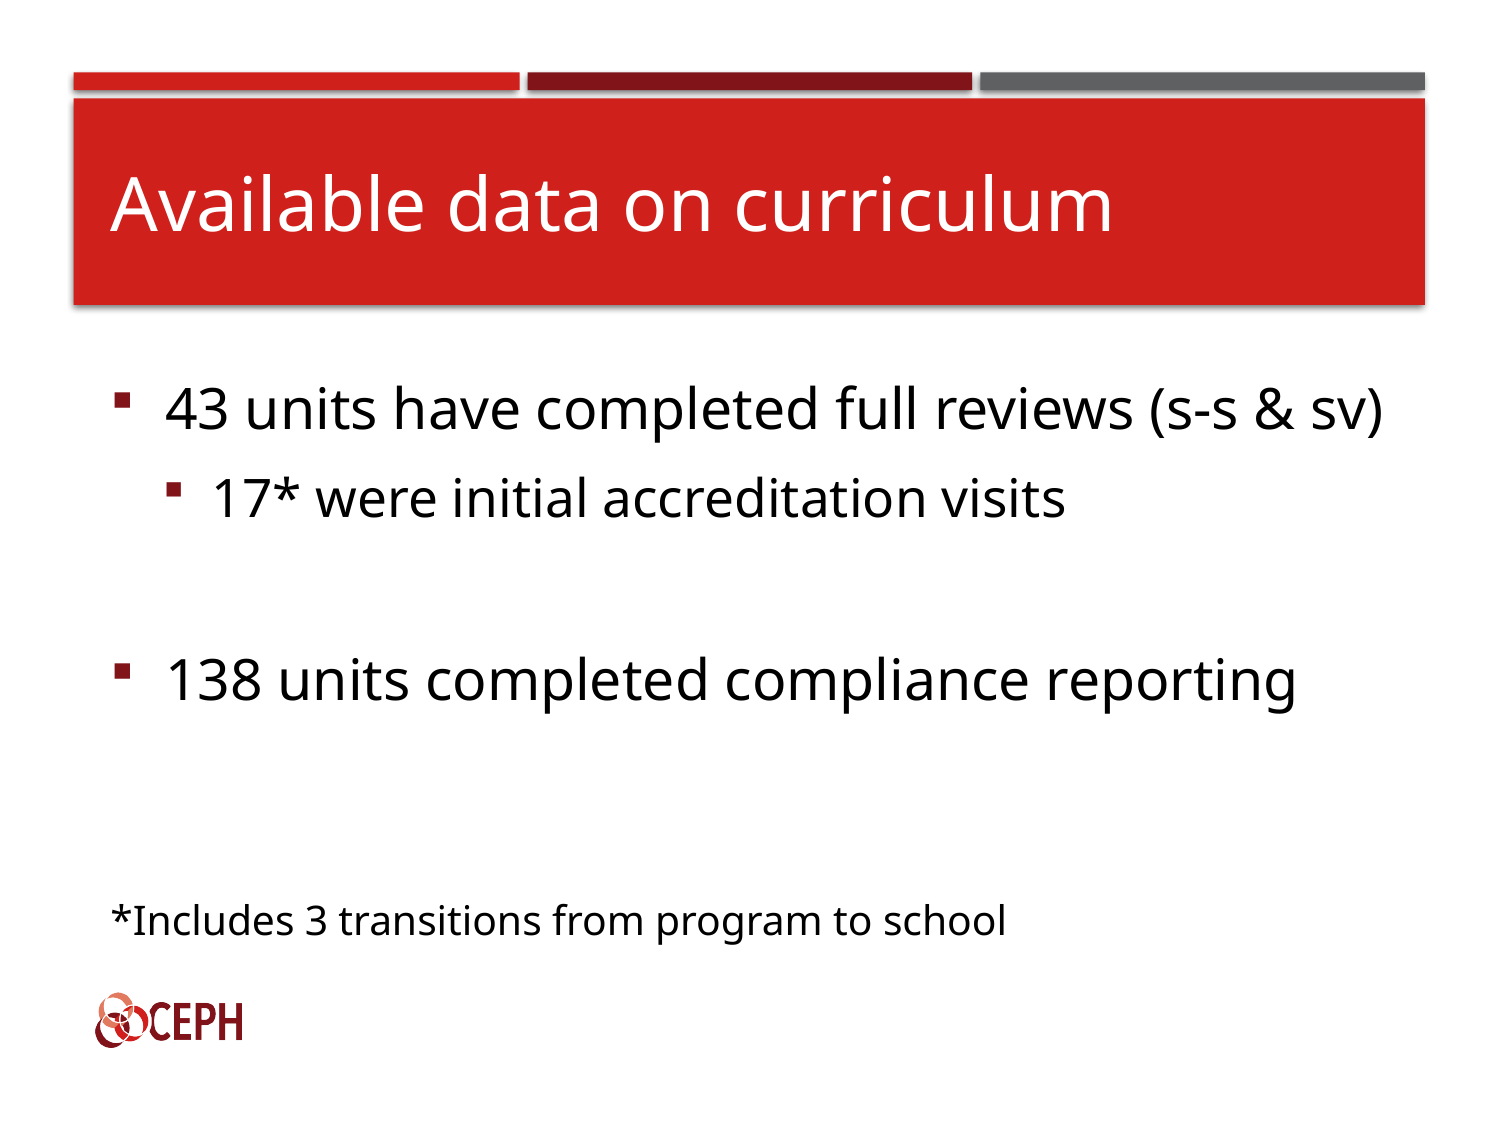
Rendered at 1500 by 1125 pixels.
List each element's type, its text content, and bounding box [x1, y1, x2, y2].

title Available data on curriculum [95, 112, 1406, 291]
list 43 units have completed full reviews (s-s & sv) 17* were initial accreditation visits 138 units completed compliance reporting *Includes 3 transitions from program to school [95, 365, 1406, 962]
picture [95, 992, 242, 1048]
